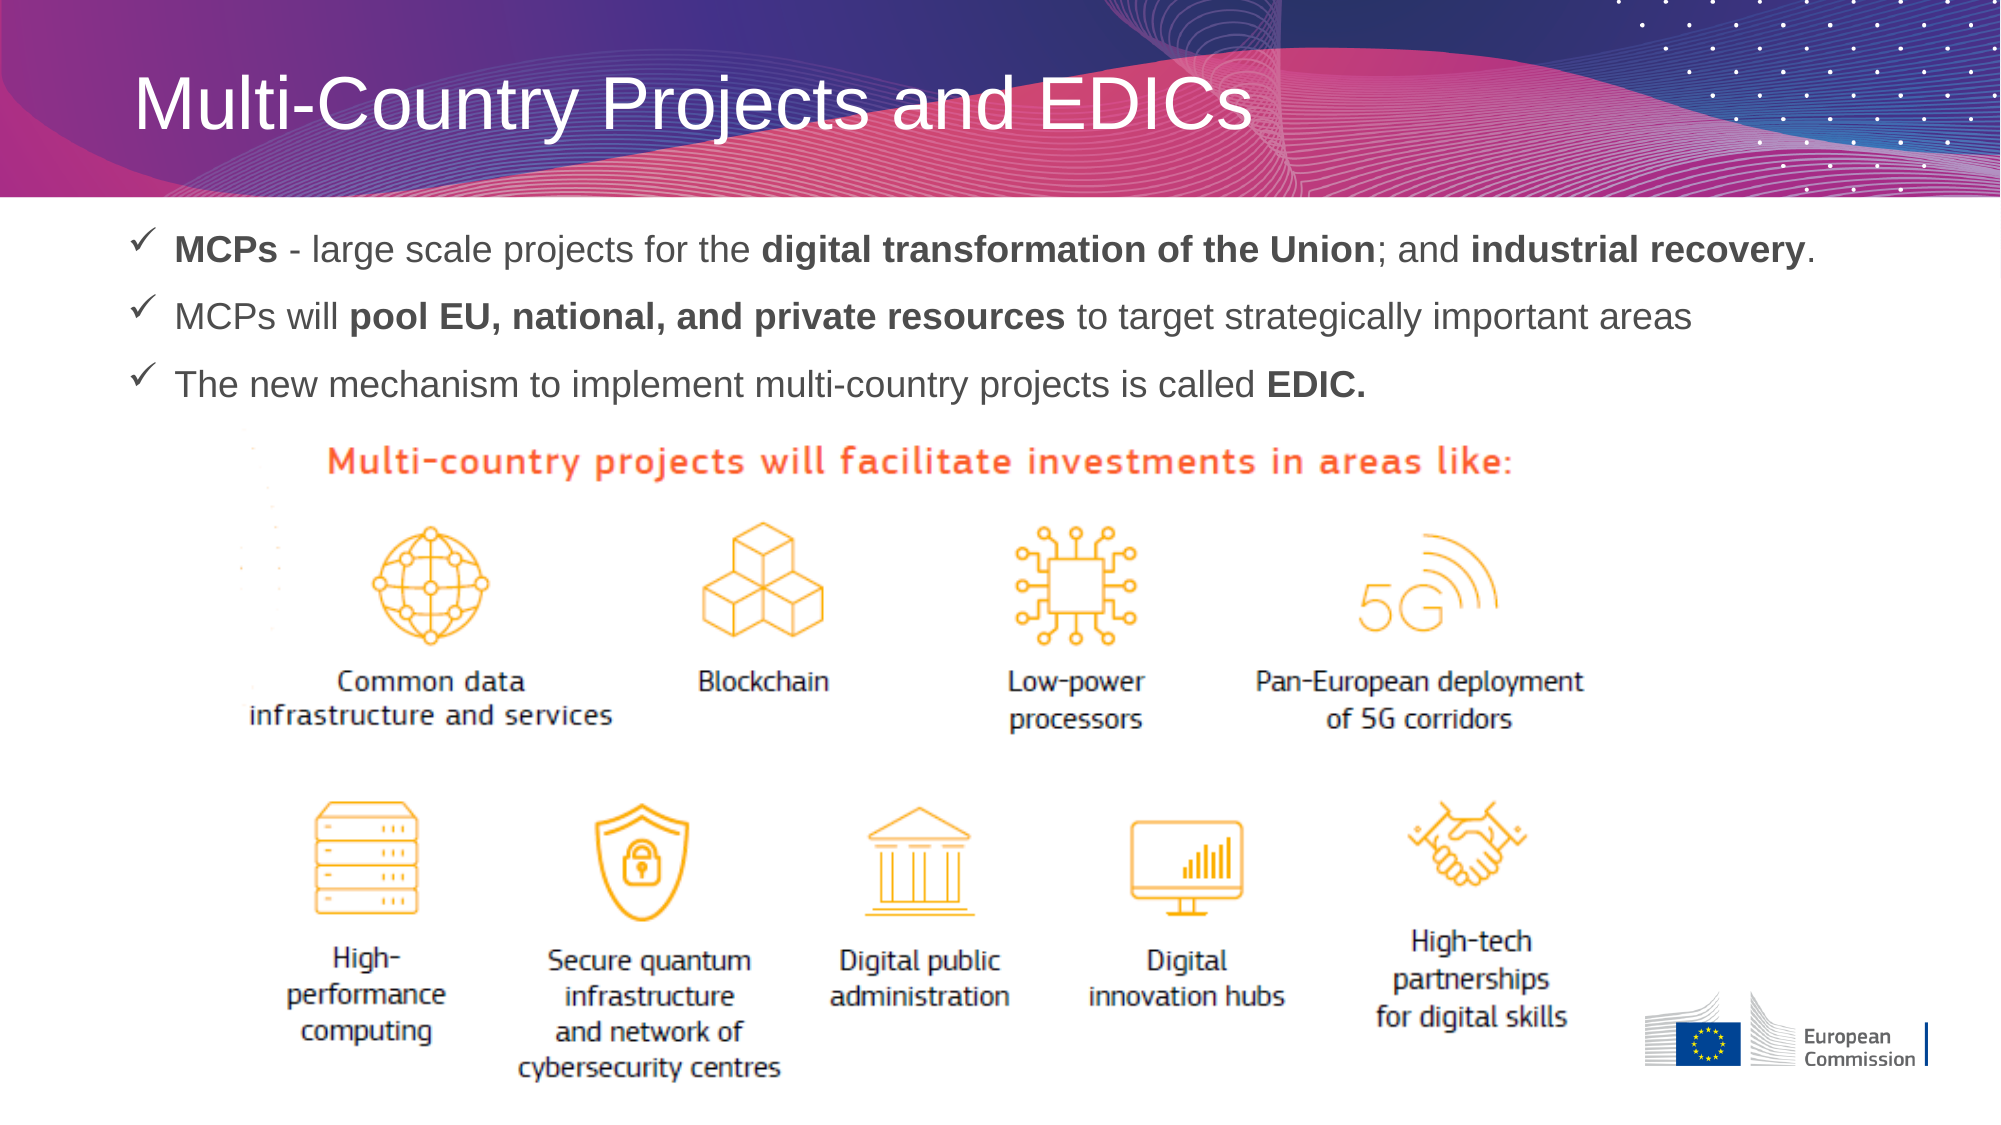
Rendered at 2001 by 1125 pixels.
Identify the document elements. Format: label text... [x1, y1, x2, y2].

picture [0, 0, 2001, 1125]
text_box MCPs - large scale projects for the digital transformation of the Union; and industrial recovery. MCPs will pool EU, national, and private resources to target strategically important areas The new mechanism to implement multi-country projects is called EDIC. [112, 194, 2000, 412]
text_box Multi-Country Projects and EDICs [67, 47, 1322, 153]
